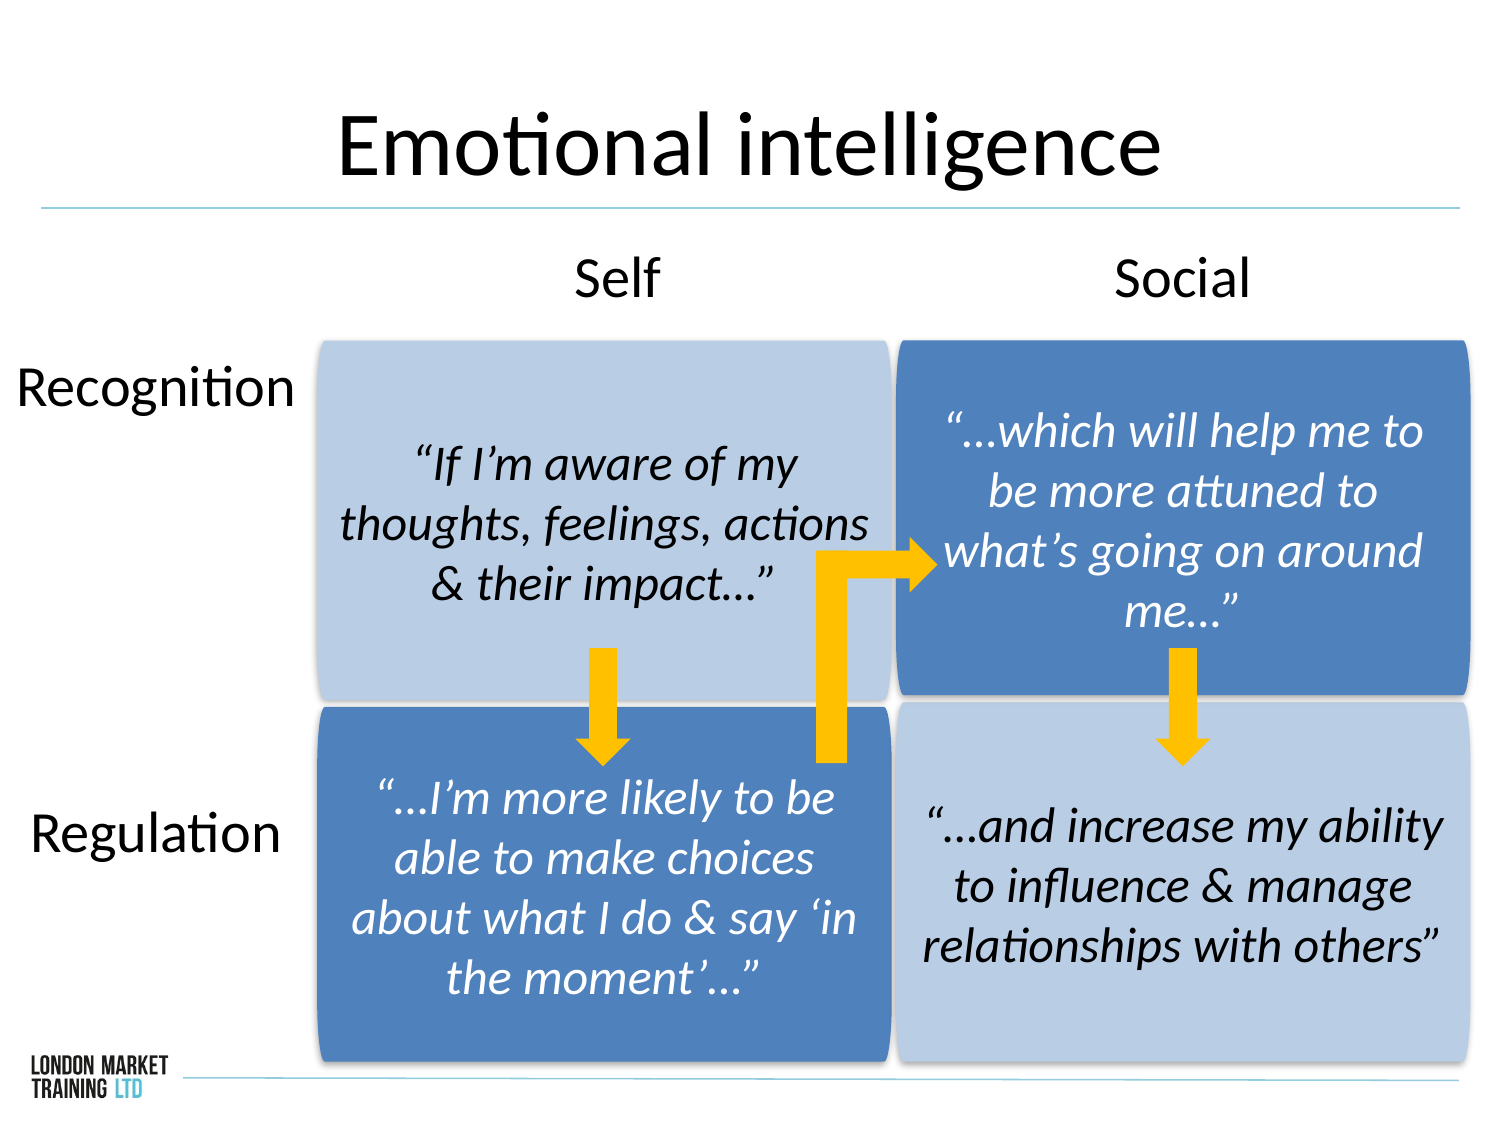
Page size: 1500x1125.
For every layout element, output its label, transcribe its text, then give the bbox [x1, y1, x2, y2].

title Emotional intelligence [75, 45, 1425, 233]
text_box [816, 550, 848, 764]
text_box Recognition [1, 341, 311, 426]
text_box Self [559, 231, 677, 317]
text_box [848, 536, 938, 593]
text_box Social [1099, 231, 1267, 317]
text_box [1155, 648, 1211, 767]
text_box [575, 648, 631, 767]
text_box Regulation [15, 786, 297, 872]
text_box “…which will help me to be more attuned to what’s going on around me…” [896, 340, 1471, 696]
picture [26, 1051, 174, 1103]
text_box “If I’m aware of my thoughts, feelings, actions & their impact…” [317, 340, 892, 700]
text_box “…I’m more likely to be able to make choices about what I do & say ‘in the moment’…” [317, 707, 891, 1062]
text_box “…and increase my ability to influence & manage relationships with others” [895, 702, 1471, 1062]
